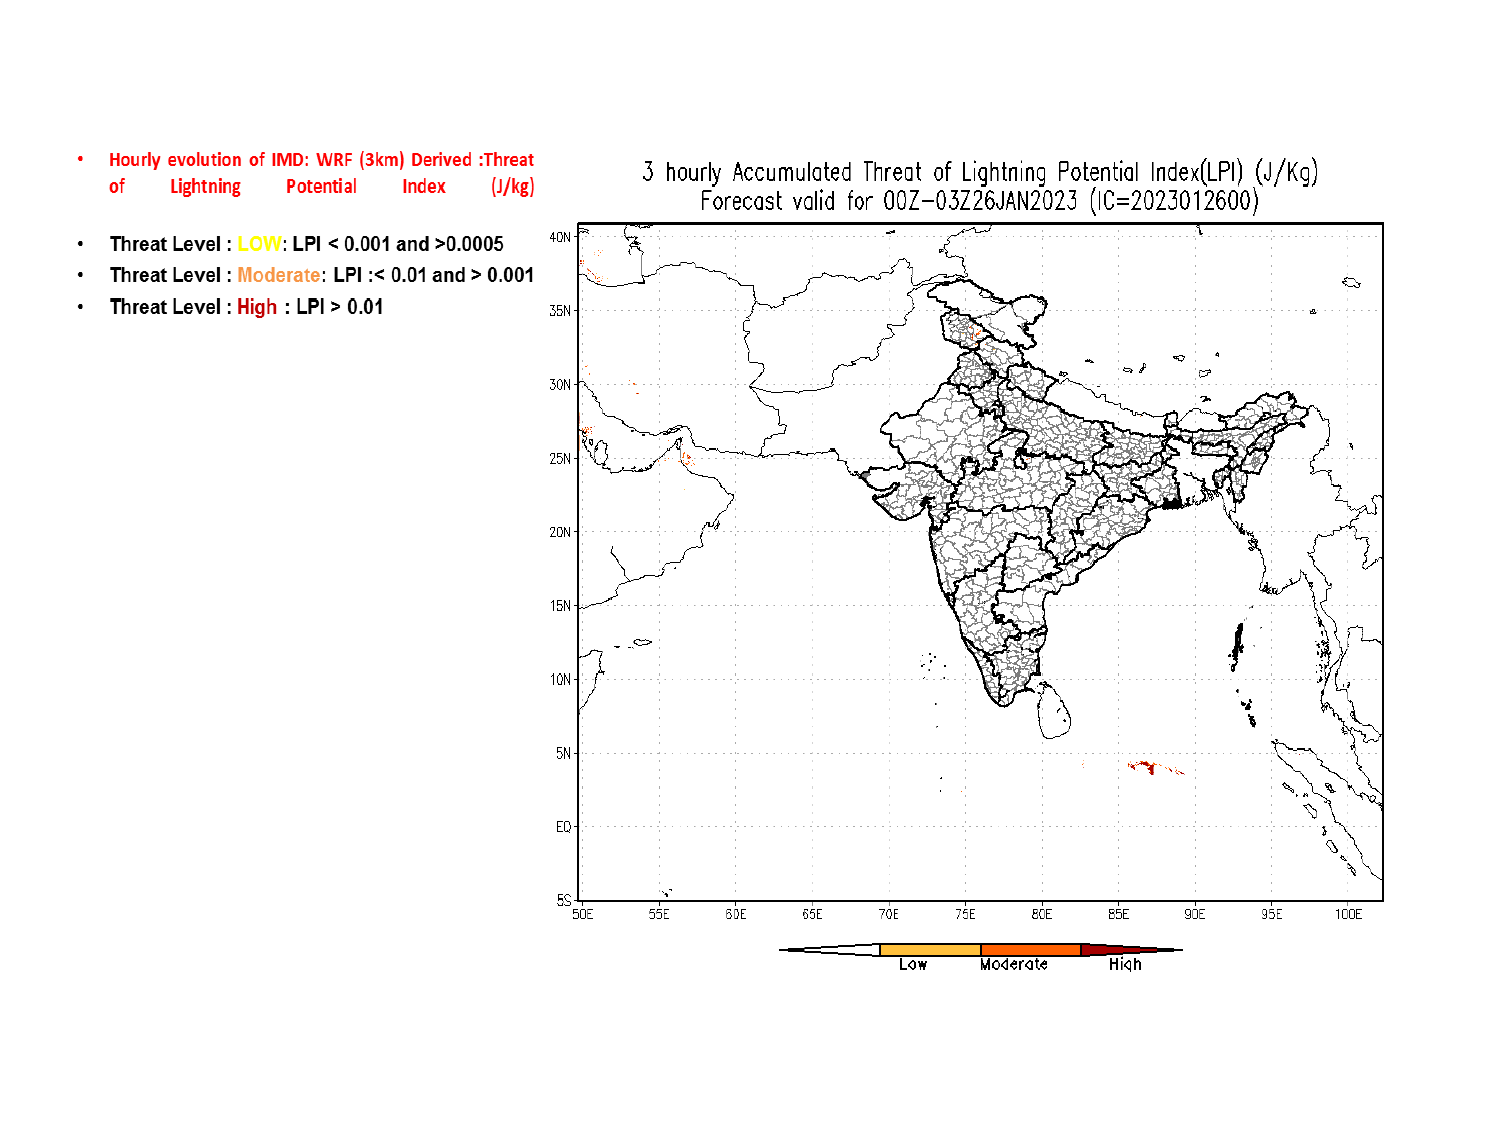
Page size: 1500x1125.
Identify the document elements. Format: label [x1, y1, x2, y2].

picture [74, 149, 1426, 976]
